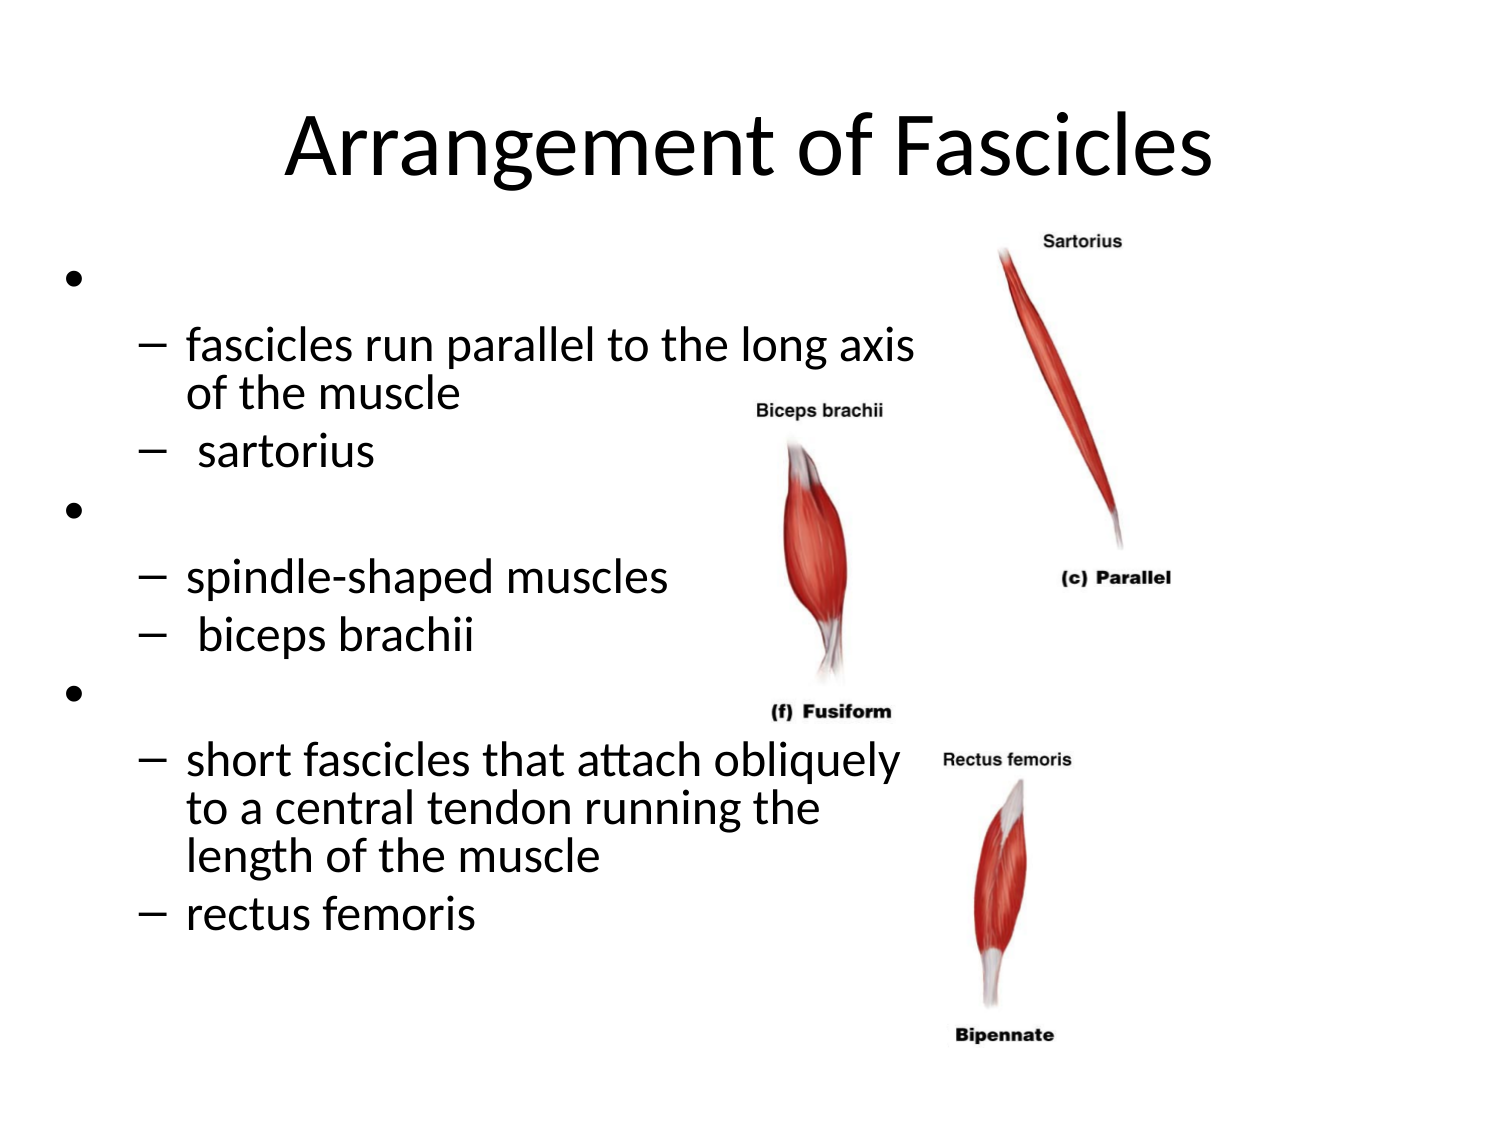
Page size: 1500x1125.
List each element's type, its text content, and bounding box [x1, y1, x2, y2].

picture [987, 224, 1188, 595]
picture [749, 399, 902, 733]
picture [937, 749, 1078, 1051]
list fascicles run parallel to the long axis of the muscle sartorius spindle-shaped muscles biceps brachii short fascicles that attach obliquely to a central tendon running the length of the muscle rectus femoris [48, 249, 963, 995]
title Arrangement of Fascicles [75, 45, 1425, 233]
